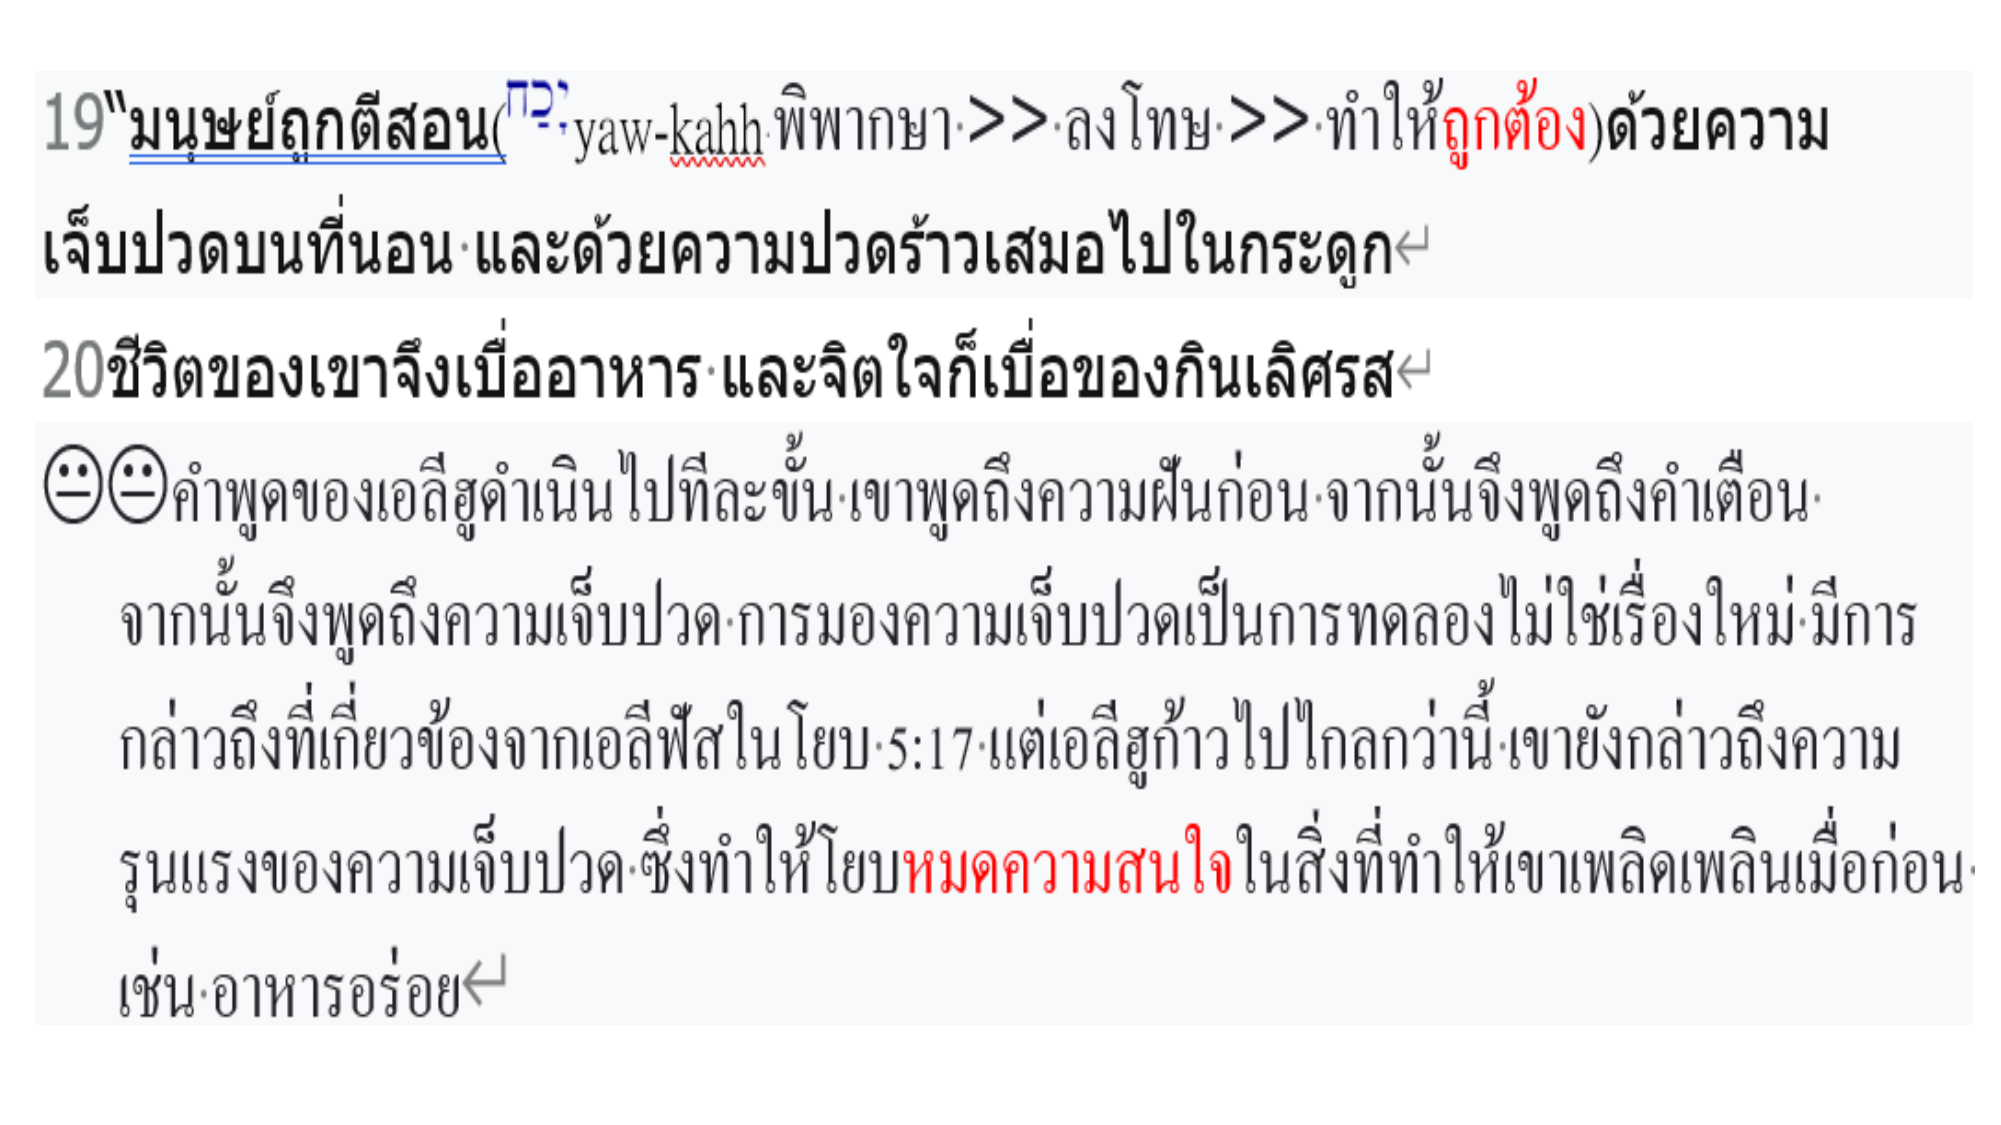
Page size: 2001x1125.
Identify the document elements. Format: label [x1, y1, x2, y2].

picture [34, 71, 1976, 1025]
